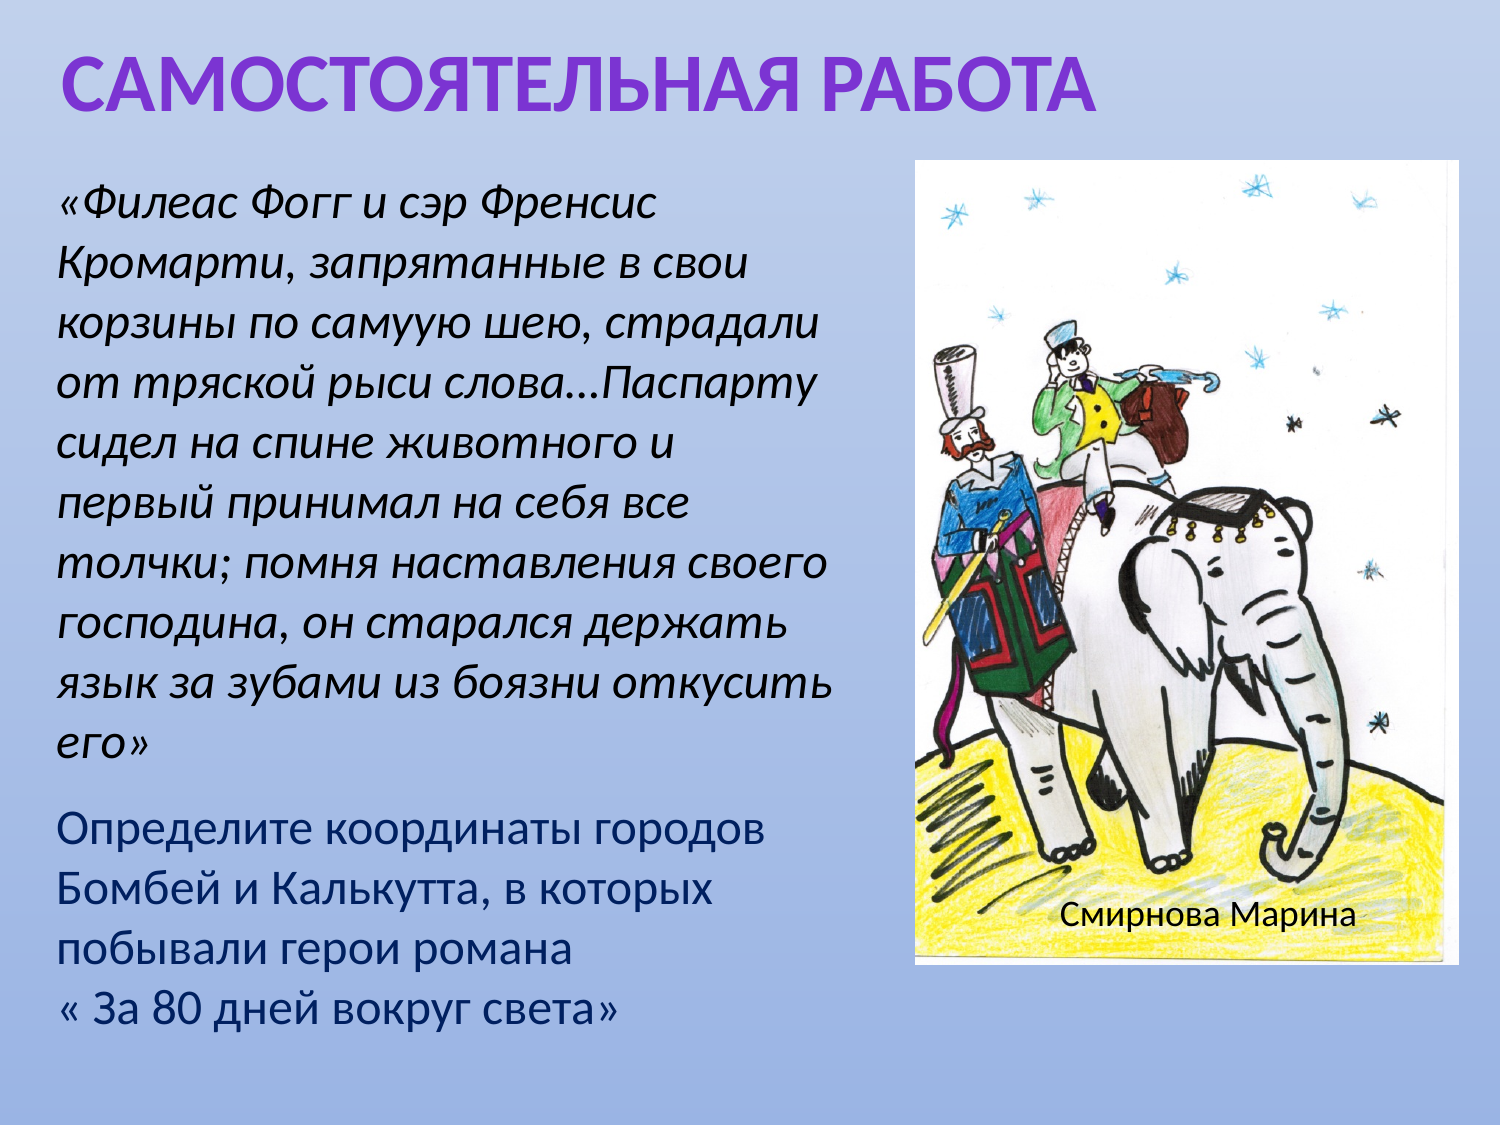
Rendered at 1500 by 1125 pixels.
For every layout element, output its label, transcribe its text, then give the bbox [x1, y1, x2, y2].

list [915, 160, 1459, 965]
text_box Определите координаты городов Бомбей и Калькутта, в которых побывали герои романа « За 80 дней вокруг света» [41, 786, 833, 1042]
text_box «Филеас Фогг и сэр Френсис Кромарти, запрятанные в свои корзины по самуую шею, страдали от тряской рыси слова…Паспарту сидел на спине животного и первый принимал на себя все толчки; помня наставления своего господина, он старался держать язык за зубами из боязни откусить его» [41, 160, 857, 776]
text_box Самостоятельная работа [46, 21, 1114, 137]
